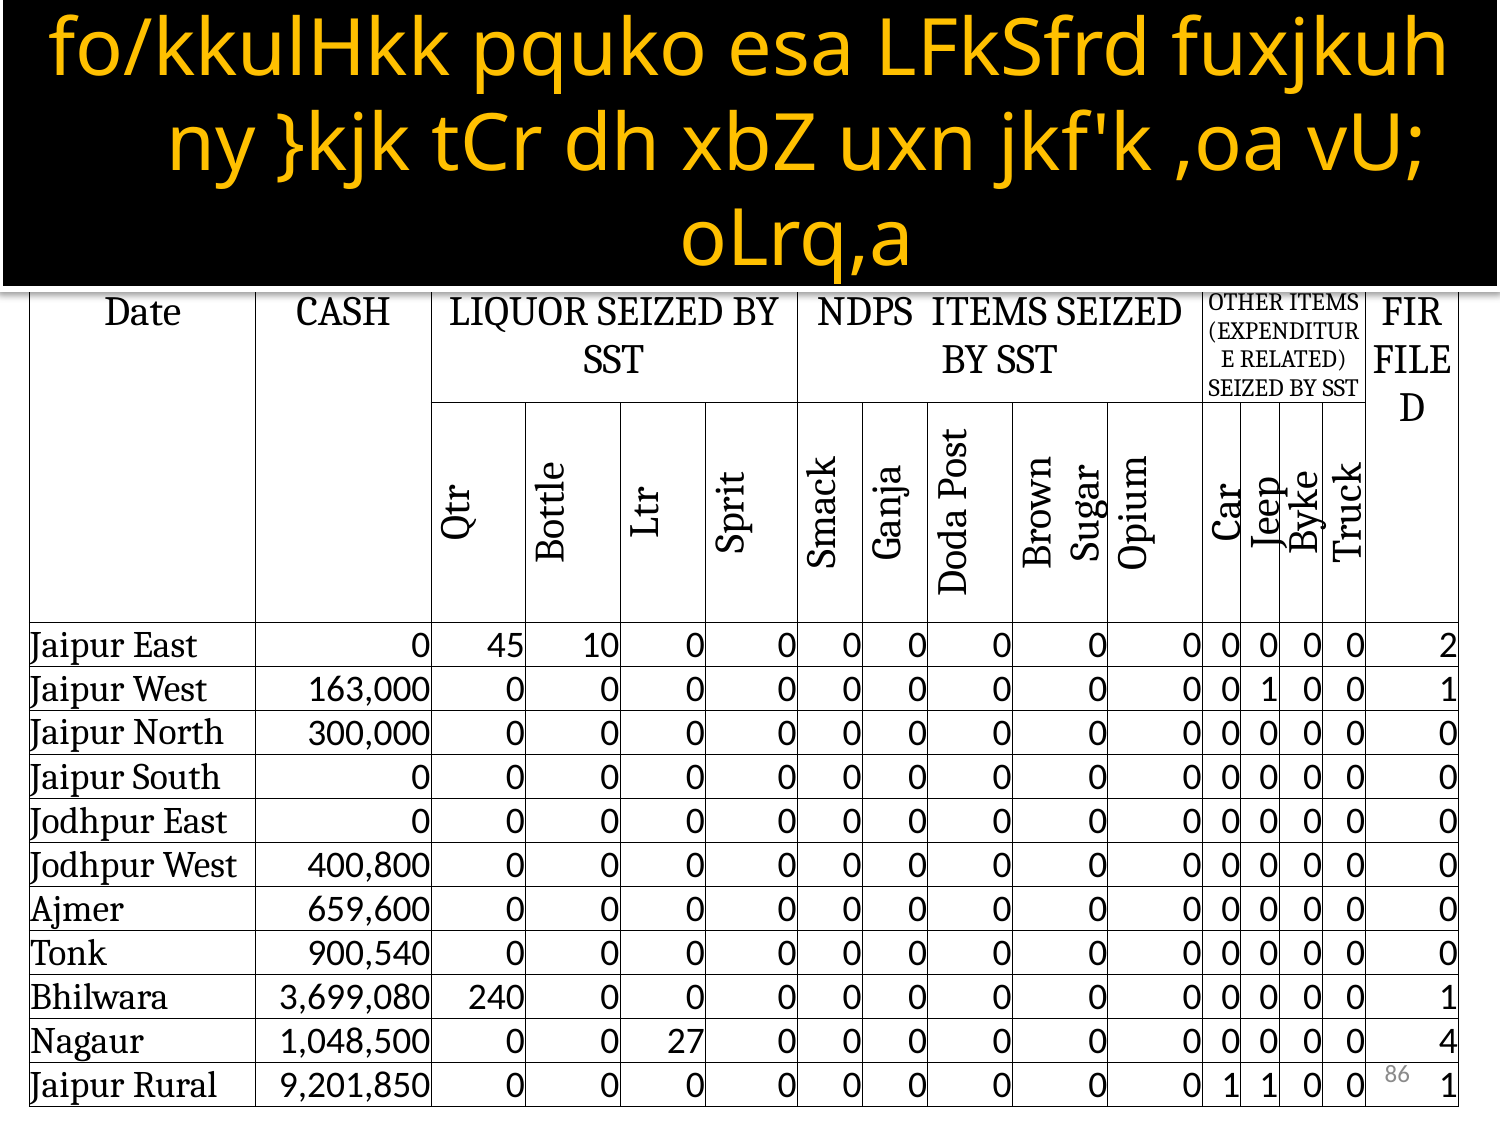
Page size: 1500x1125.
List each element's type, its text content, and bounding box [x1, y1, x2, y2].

table_cell 0 [928, 1019, 1012, 1062]
table_cell 0 [526, 1019, 620, 1062]
table_cell 0 [1203, 887, 1240, 930]
table_cell 0 [1323, 843, 1365, 886]
table_cell 400,800 [256, 843, 431, 886]
table_cell 0 [798, 799, 862, 842]
table_cell 0 [1323, 711, 1365, 754]
table_cell 0 [432, 667, 525, 710]
table_cell 0 [432, 887, 525, 930]
table_cell FIR FILED [1366, 300, 1458, 622]
table_cell 0 [1203, 755, 1240, 798]
table_cell Ajmer [30, 887, 255, 930]
table_cell 9,201,850 [256, 1063, 431, 1106]
table_cell 0 [798, 1019, 862, 1062]
table_cell Ltr [621, 403, 705, 622]
table_cell Truck [1323, 403, 1365, 622]
table_cell 0 [863, 623, 927, 666]
table_cell LIQUOR SEIZED BY SST [432, 300, 797, 402]
table_cell 0 [1013, 931, 1107, 974]
table_cell 0 [1241, 755, 1279, 798]
table_cell 0 [1013, 755, 1107, 798]
table_cell 0 [1280, 975, 1322, 1018]
table_cell 0 [1108, 711, 1202, 754]
table_cell Jaipur East [30, 623, 255, 666]
table_cell Byke [1280, 403, 1322, 622]
table_cell 0 [1203, 843, 1240, 886]
table_cell 10 [526, 623, 620, 666]
table_cell 0 [863, 975, 927, 1018]
table_cell 0 [1013, 975, 1107, 1018]
table_cell 0 [621, 843, 705, 886]
table_cell 0 [928, 711, 1012, 754]
table_cell 0 [706, 931, 797, 974]
table_cell 0 [798, 667, 862, 710]
table_cell 0 [1013, 711, 1107, 754]
table_cell 0 [1241, 623, 1279, 666]
table_cell 0 [1013, 887, 1107, 930]
table_cell 0 [1241, 843, 1279, 886]
table_cell 0 [706, 887, 797, 930]
table_cell 0 [706, 711, 797, 754]
table_cell 240 [432, 975, 525, 1018]
table_cell 0 [863, 1019, 927, 1062]
table_cell Bhilwara [30, 975, 255, 1018]
table_cell 0 [1241, 887, 1279, 930]
table_cell 0 [1366, 887, 1458, 930]
table_cell 0 [863, 799, 927, 842]
table_cell 0 [928, 887, 1012, 930]
table_cell 0 [621, 887, 705, 930]
table_cell 3,699,080 [256, 975, 431, 1018]
table_cell 0 [706, 1019, 797, 1062]
table_cell 0 [1203, 1019, 1240, 1042]
table_cell 0 [1108, 667, 1202, 710]
table_cell 0 [432, 843, 525, 886]
text_box fo/kkulHkk pquko esa LFkSfrd fuxjkuh ny }kjk tCr dh xbZ uxn jkf'k ,oa vU; oLrq,a [0, 0, 1500, 292]
table_cell 0 [432, 1063, 525, 1106]
table_cell CASH [256, 300, 431, 622]
table_cell Car [1203, 403, 1240, 622]
table_cell 0 [1241, 1019, 1279, 1042]
table_cell 0 [526, 755, 620, 798]
table_cell 45 [432, 623, 525, 666]
table_cell 0 [863, 711, 927, 754]
table_cell 0 [1280, 843, 1322, 886]
table_cell 0 [1323, 623, 1365, 666]
table_cell 0 [1108, 931, 1202, 974]
table_cell 0 [706, 843, 797, 886]
table_cell 0 [1280, 799, 1322, 842]
table_cell 1,048,500 [256, 1019, 431, 1062]
table_cell 0 [1366, 711, 1458, 754]
table_cell 0 [1323, 975, 1365, 1018]
table_cell 0 [1280, 1019, 1322, 1042]
table_cell OTHER ITEMS (EXPENDITURE RELATED) SEIZED BY SST [1203, 300, 1365, 402]
table_cell 300,000 [256, 711, 431, 754]
table_cell 1 [1366, 667, 1458, 710]
table_cell 0 [1203, 623, 1240, 666]
table_cell 1 [1366, 975, 1458, 1018]
table_cell 0 [1013, 1063, 1107, 1106]
table_cell 0 [928, 931, 1012, 974]
table_cell 0 [1366, 843, 1458, 886]
table_cell 0 [1203, 711, 1240, 754]
table_cell 0 [1280, 711, 1322, 754]
table_cell Jodhpur East [30, 799, 255, 842]
table_cell 0 [928, 975, 1012, 1018]
table_cell 0 [928, 755, 1012, 798]
table_cell 0 [256, 755, 431, 798]
table_cell 0 [1366, 799, 1458, 842]
table_cell 0 [526, 843, 620, 886]
table_cell 0 [1366, 931, 1458, 974]
table_cell 0 [1323, 887, 1365, 930]
table_cell 27 [621, 1019, 705, 1062]
table_cell 0 [256, 799, 431, 842]
table_cell 0 [621, 755, 705, 798]
table_cell 0 [928, 799, 1012, 842]
table_cell Nagaur [30, 1019, 255, 1062]
table_cell Jeep [1241, 403, 1279, 622]
table_cell 0 [1013, 843, 1107, 886]
table_cell 0 [928, 667, 1012, 710]
table_cell 0 [1108, 843, 1202, 886]
table_cell 0 [928, 843, 1012, 886]
table_cell 0 [798, 755, 862, 798]
table_cell 0 [863, 667, 927, 710]
table_cell 2 [1366, 623, 1458, 666]
table_cell Doda Post [928, 403, 1012, 622]
table_cell 0 [798, 975, 862, 1018]
table_cell 0 [1108, 799, 1202, 842]
table_cell 0 [798, 623, 862, 666]
table_cell 0 [863, 755, 927, 798]
table_cell 0 [706, 667, 797, 710]
table_cell 0 [863, 843, 927, 886]
table_cell 0 [1108, 887, 1202, 930]
table_cell Bottle [526, 403, 620, 622]
table_cell 0 [1280, 931, 1322, 974]
table_cell 0 [526, 799, 620, 842]
slide_number 86 [1074, 1042, 1425, 1103]
table_cell Jaipur North [30, 711, 255, 754]
table_cell Tonk [30, 931, 255, 974]
table_cell 0 [526, 1063, 620, 1106]
table_cell Qtr [432, 403, 525, 622]
table_cell 163,000 [256, 667, 431, 710]
table_cell 0 [1323, 1019, 1365, 1042]
table_cell 0 [706, 1063, 797, 1106]
table_cell 0 [621, 799, 705, 842]
table_cell 0 [621, 931, 705, 974]
table_cell 0 [1241, 975, 1279, 1018]
table_cell 0 [1241, 799, 1279, 842]
table_cell 0 [1241, 931, 1279, 974]
table_cell Date [30, 300, 255, 622]
table_cell 0 [1203, 931, 1240, 974]
table_cell 0 [798, 931, 862, 974]
table_cell 0 [1280, 887, 1322, 930]
table_cell Smack [798, 403, 862, 622]
table_cell Opium [1108, 403, 1202, 622]
table_cell 0 [863, 887, 927, 930]
table_cell 0 [1108, 623, 1202, 666]
table_cell 0 [1013, 1019, 1107, 1062]
table_cell 0 [1013, 623, 1107, 666]
table_cell 0 [621, 623, 705, 666]
table_cell 0 [1108, 1019, 1202, 1042]
table_cell 0 [432, 755, 525, 798]
table_cell 0 [432, 931, 525, 974]
table_cell 0 [706, 623, 797, 666]
table_cell 0 [621, 711, 705, 754]
table_cell 0 [1203, 799, 1240, 842]
table_cell 0 [1203, 975, 1240, 1018]
table_cell 0 [621, 667, 705, 710]
table_cell Jaipur South [30, 755, 255, 798]
table_cell 0 [1323, 755, 1365, 798]
table_cell Sprit [706, 403, 797, 622]
table_cell 0 [1280, 755, 1322, 798]
table_cell 0 [621, 1063, 705, 1106]
table_cell 0 [526, 667, 620, 710]
table_cell 0 [798, 887, 862, 930]
table_cell 0 [526, 887, 620, 930]
table_cell 0 [706, 755, 797, 798]
table_cell 0 [1013, 799, 1107, 842]
table_cell 0 [863, 931, 927, 974]
table_cell 0 [1366, 755, 1458, 798]
table_cell 0 [798, 843, 862, 886]
table_cell 0 [863, 1063, 927, 1106]
table_cell Ganja [863, 403, 927, 622]
table_cell Jaipur Rural [30, 1063, 255, 1106]
table_cell NDPS ITEMS SEIZED BY SST [798, 300, 1202, 402]
table_cell 0 [1108, 755, 1202, 798]
table_cell 0 [1241, 711, 1279, 754]
table_cell 0 [1323, 799, 1365, 842]
table_cell 1 [1241, 667, 1279, 710]
table_cell 0 [256, 623, 431, 666]
table_cell 0 [928, 623, 1012, 666]
table_cell 0 [432, 711, 525, 754]
table_cell 0 [706, 975, 797, 1018]
table_cell 0 [1323, 667, 1365, 710]
table_cell 0 [928, 1063, 1012, 1106]
table_cell 659,600 [256, 887, 431, 930]
table_cell 0 [1013, 667, 1107, 710]
table_cell 0 [432, 799, 525, 842]
table_cell 0 [1280, 623, 1322, 666]
table_cell 900,540 [256, 931, 431, 974]
table_cell 1 [1366, 1063, 1458, 1106]
table_cell 0 [798, 711, 862, 754]
table_cell 0 [1203, 667, 1240, 710]
table_cell 0 [432, 1019, 525, 1062]
table_cell 0 [526, 975, 620, 1018]
table_cell Brown Sugar [1013, 403, 1107, 622]
table_cell Jaipur West [30, 667, 255, 710]
table_cell 0 [1108, 975, 1202, 1018]
table_cell 0 [1280, 667, 1322, 710]
table_cell 0 [526, 711, 620, 754]
table_cell 0 [706, 799, 797, 842]
table_cell 0 [1323, 931, 1365, 974]
table_cell 0 [526, 931, 620, 974]
table_cell 4 [1366, 1019, 1458, 1062]
table_cell 0 [621, 975, 705, 1018]
table_cell 0 [798, 1063, 862, 1106]
table_cell Jodhpur West [30, 843, 255, 886]
